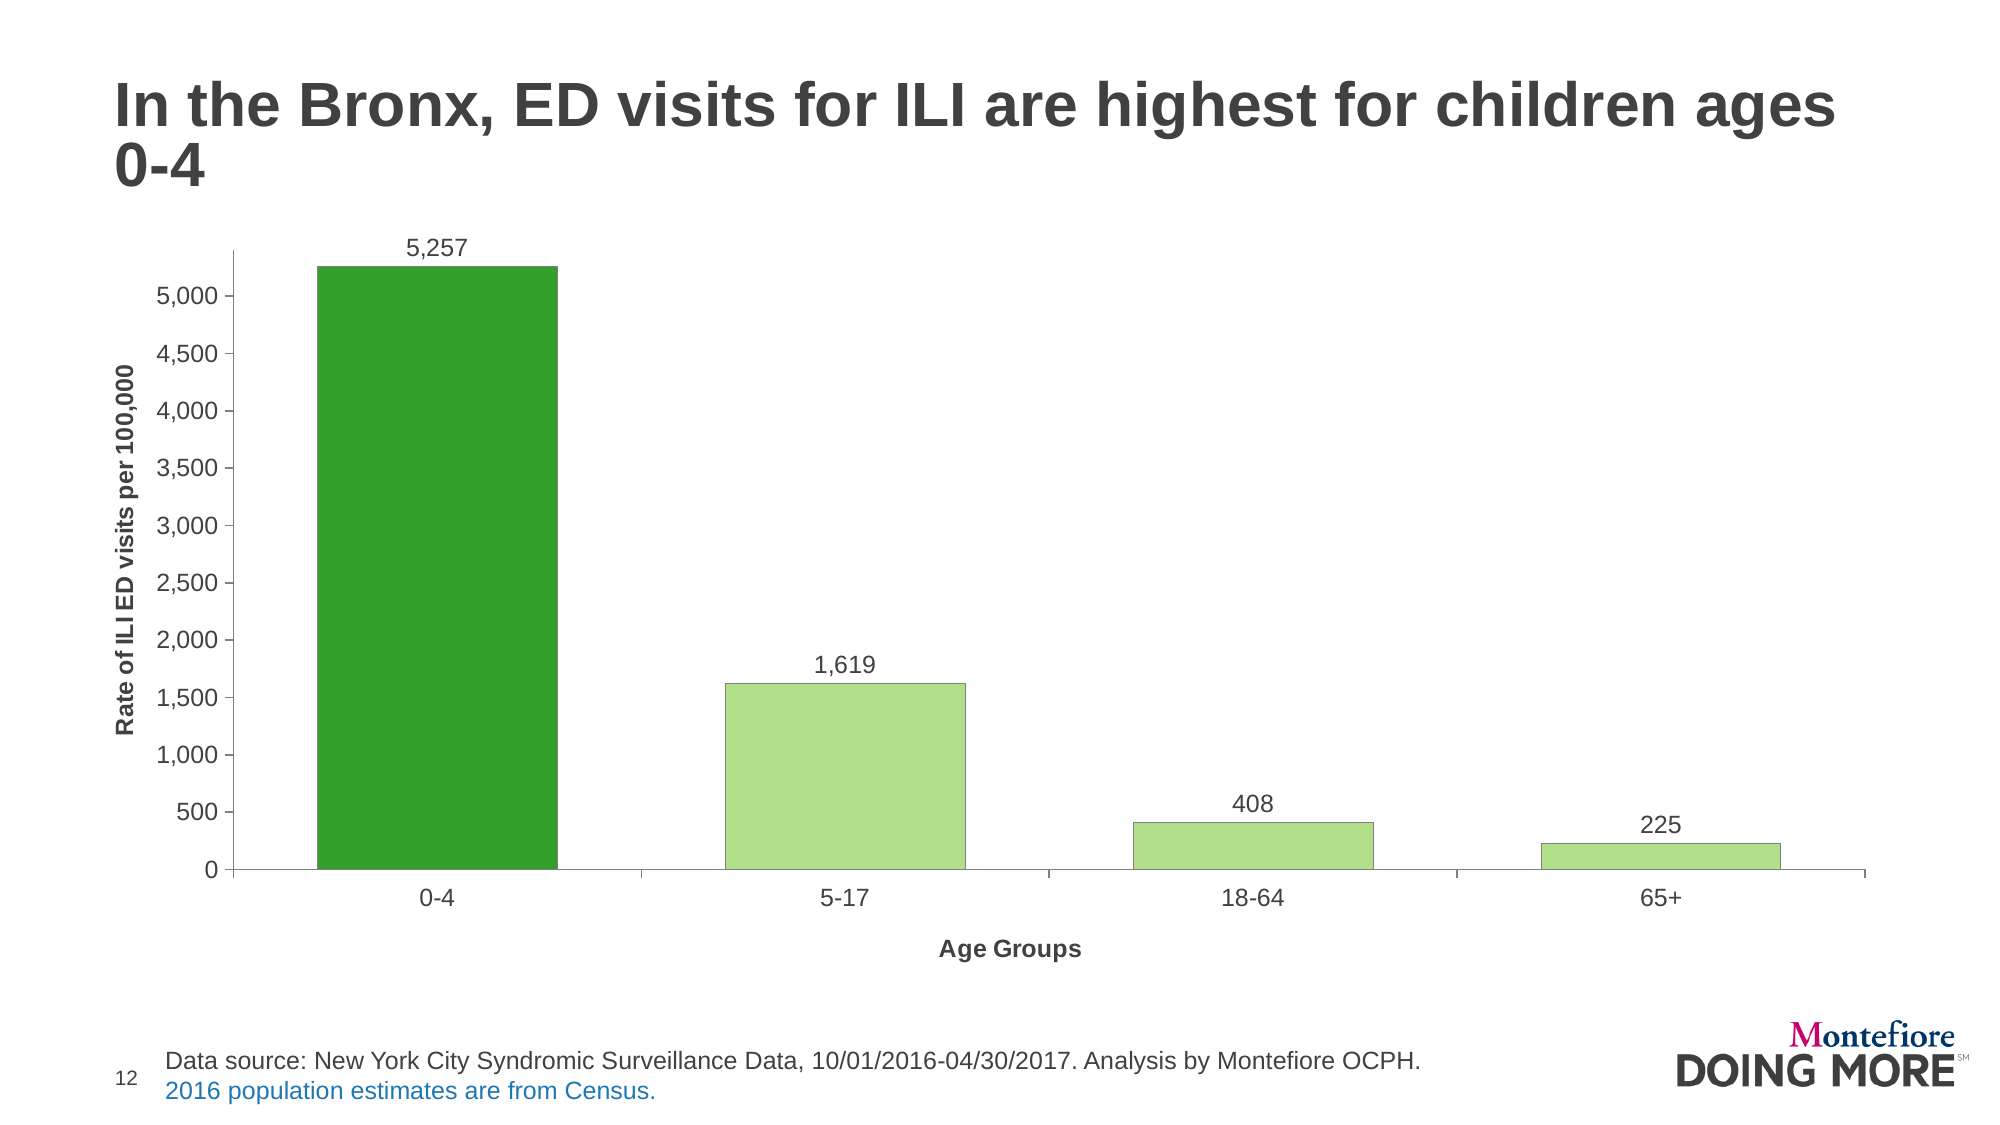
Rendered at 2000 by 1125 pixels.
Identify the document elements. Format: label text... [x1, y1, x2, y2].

text_box Data source: New York City Syndromic Surveillance Data, 10/01/2016-04/30/2017. Analysis by Montefiore OCPH. 2016 population estimates are from Census. [150, 1084, 1639, 1113]
chart [99, 226, 1888, 1073]
title In the Bronx, ED visits for ILI are highest for children ages 0-4 [99, 70, 1900, 207]
